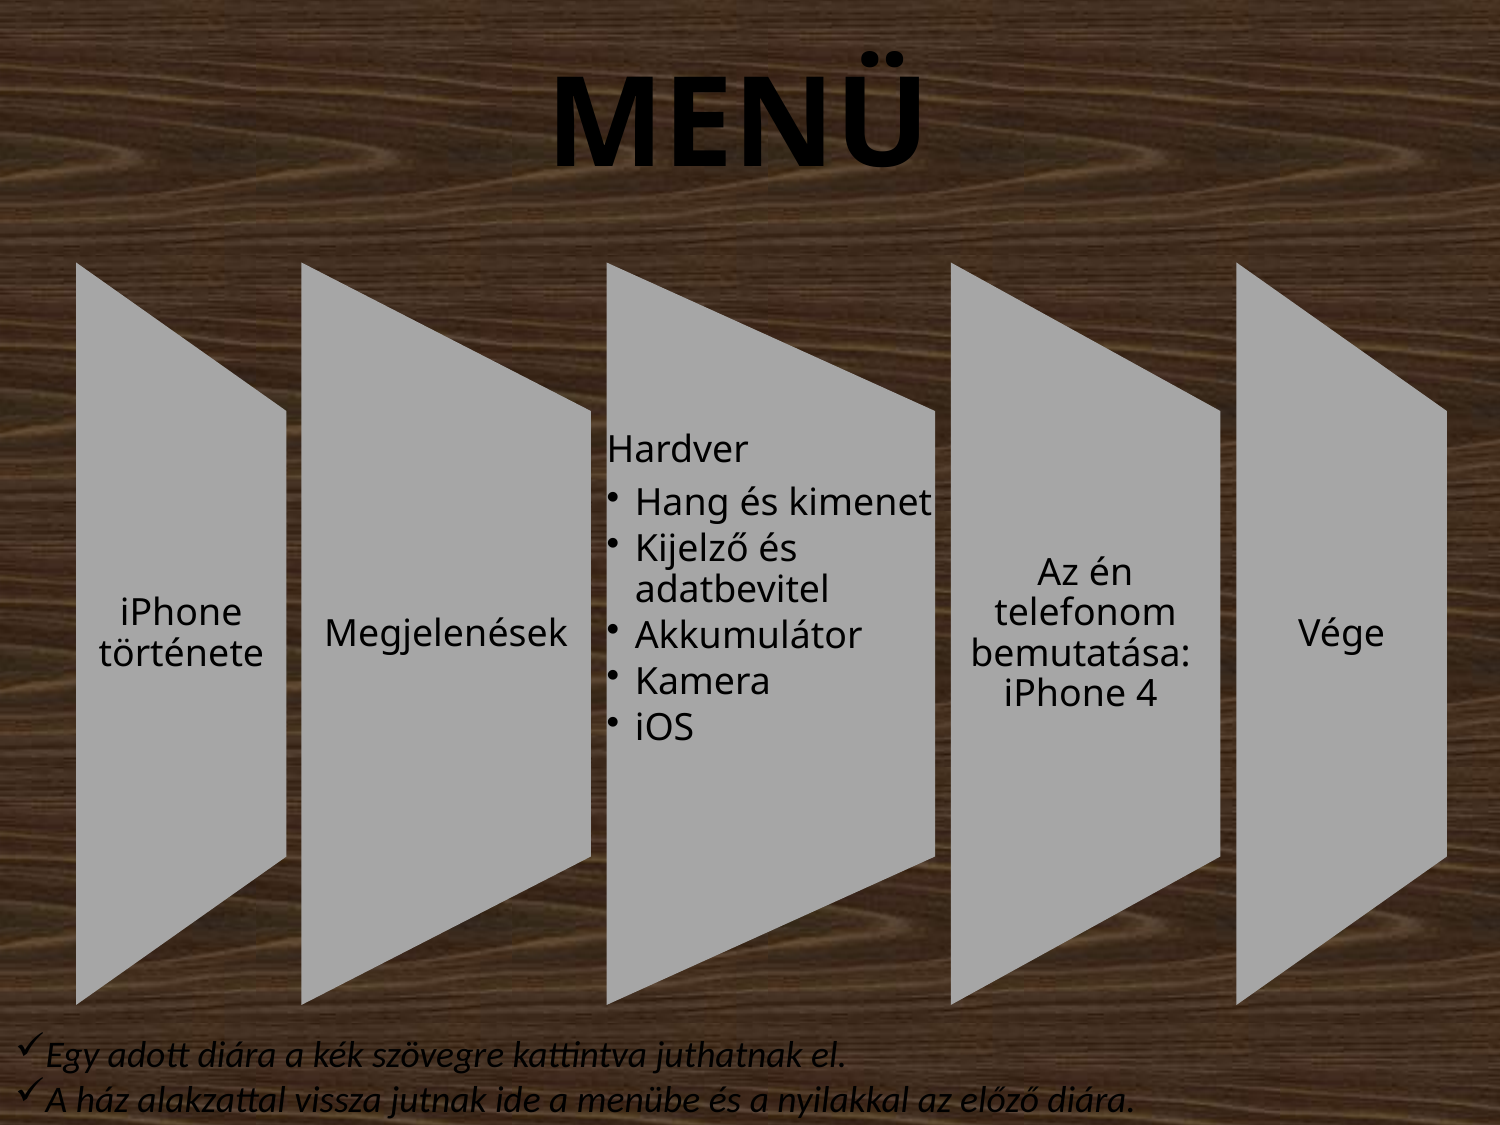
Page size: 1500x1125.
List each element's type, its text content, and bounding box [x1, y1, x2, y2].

title MENÜ [312, 0, 1164, 233]
picture [0, 0, 1500, 1125]
text_box Egy adott diára a kék szövegre kattintva juthatnak el. A ház alakzattal vissza jutnak ide a menübe és a nyilakkal az előző diára. [0, 1023, 1247, 1125]
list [74, 262, 1448, 1006]
